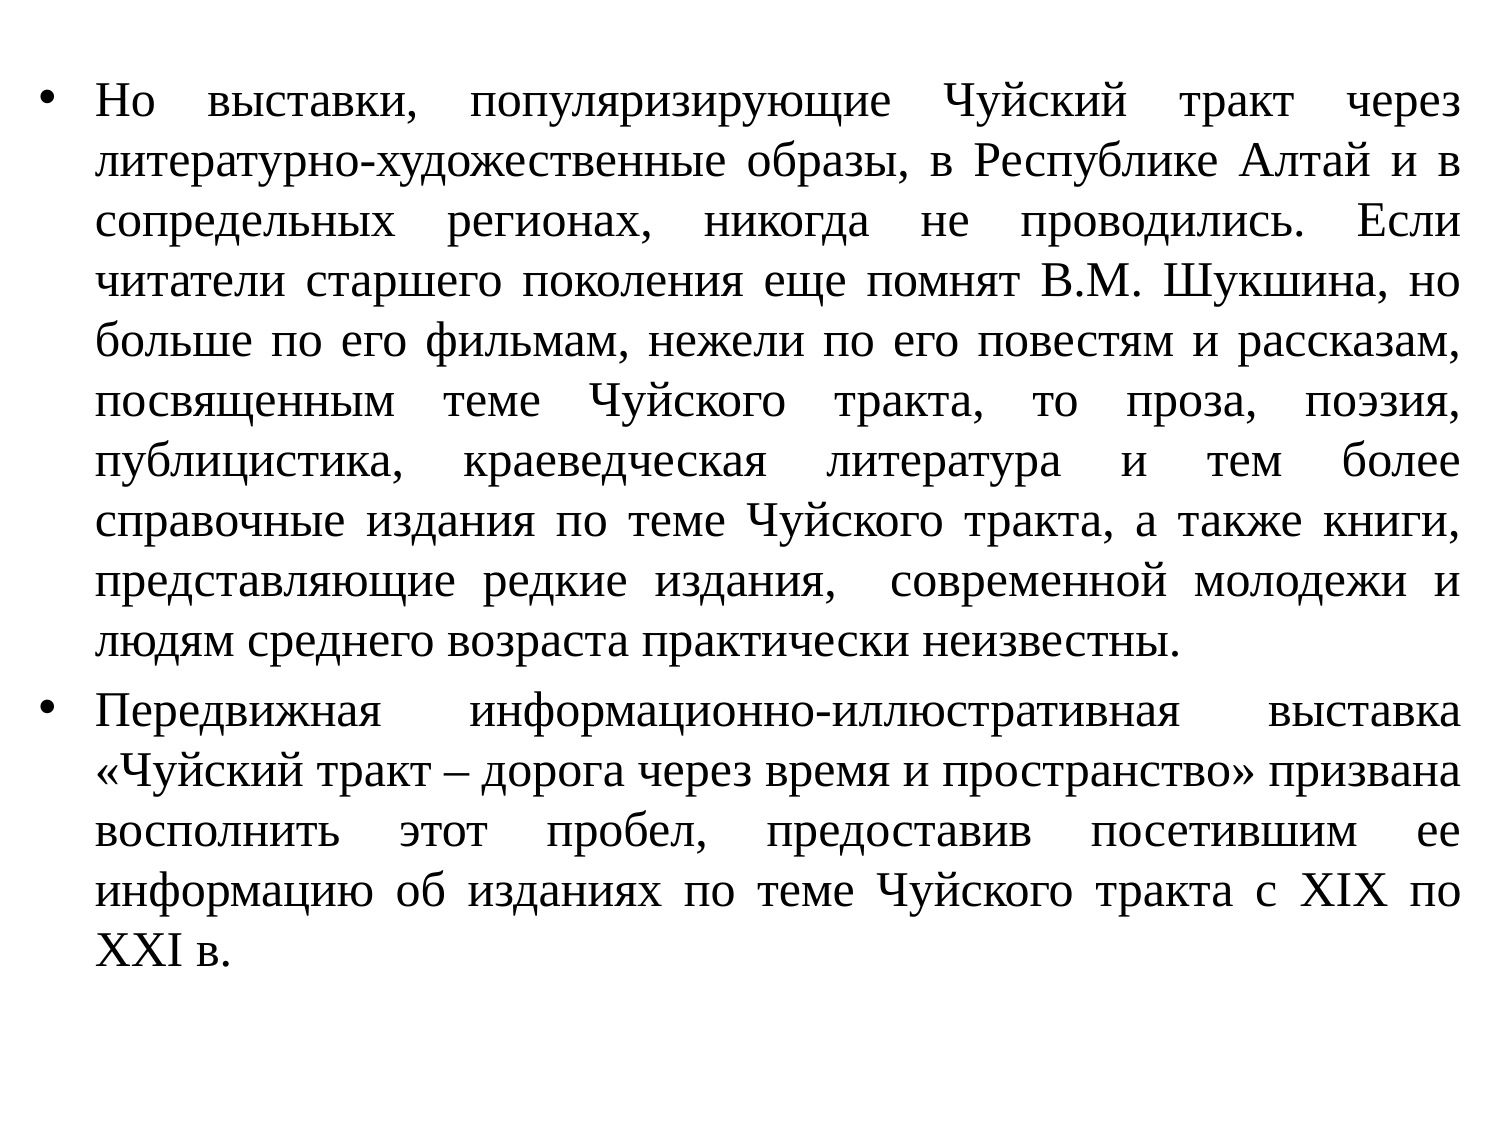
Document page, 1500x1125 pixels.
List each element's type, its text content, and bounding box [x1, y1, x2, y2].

list Но выставки, популяризирующие Чуйский тракт через литературно-художественные образы, в Республике Алтай и в сопредельных регионах, никогда не проводились. Если читатели старшего поколения еще помнят В.М. Шукшина, но больше по его фильмам, нежели по его повестям и рассказам, посвященным теме Чуйского тракта, то проза, поэзия, публицистика, краеведческая литература и тем более справочные издания по теме Чуйского тракта, а также книги, представляющие редкие издания, современной молодежи и людям среднего возраста практически неизвестны. Передвижная информационно-иллюстративная выставка «Чуйский тракт – дорога через время и пространство» призвана восполнить этот пробел, предоставив посетившим ее информацию об изданиях по теме Чуйского тракта с XIX по XXI в. [23, 58, 1477, 1102]
